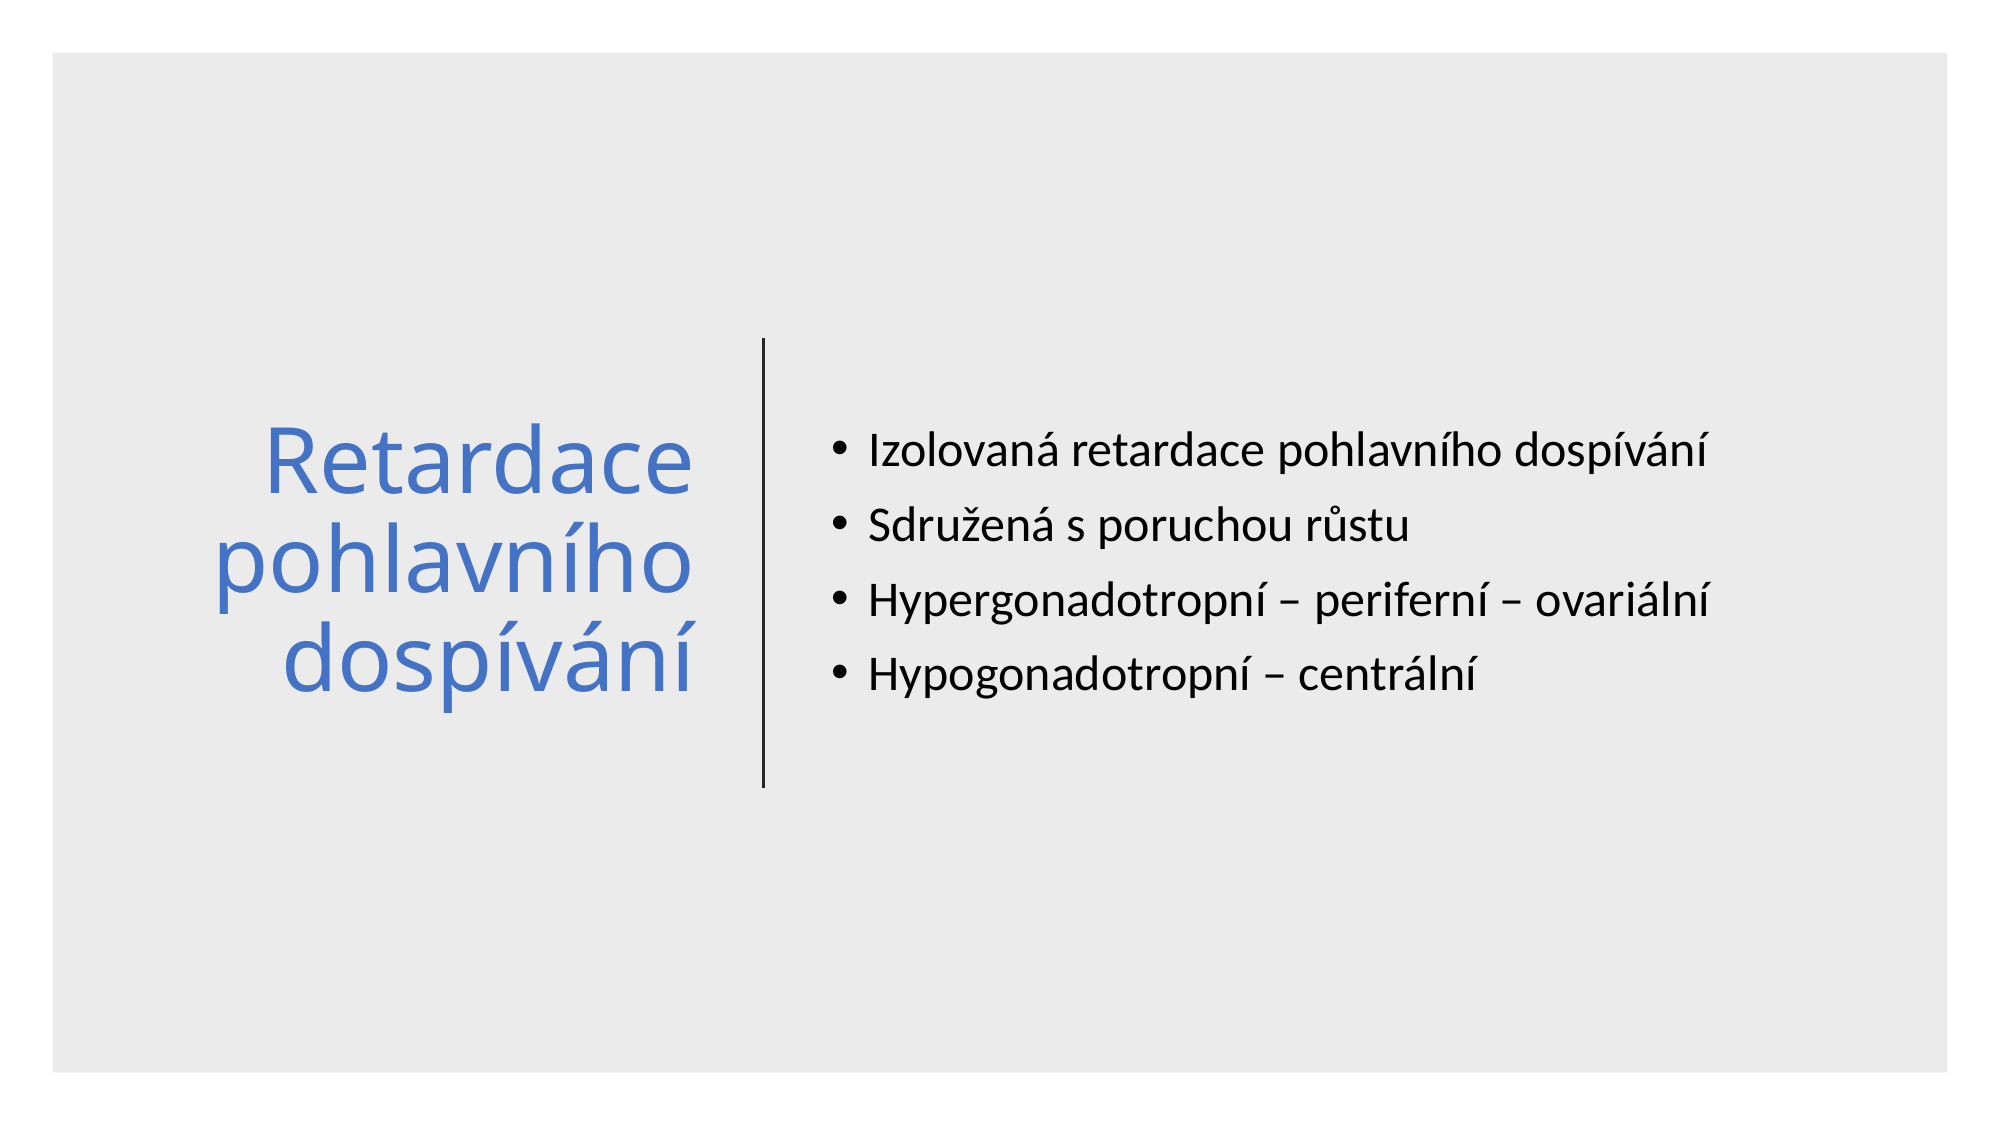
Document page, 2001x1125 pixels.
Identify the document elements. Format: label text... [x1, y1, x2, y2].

list Izolovaná retardace pohlavního dospívání Sdružená s poruchou růstu Hypergonadotropní – periferní – ovariální Hypogonadotropní – centrální [816, 158, 1863, 967]
text_box [52, 51, 1948, 1073]
title Retardace pohlavního dospívání [137, 158, 711, 967]
